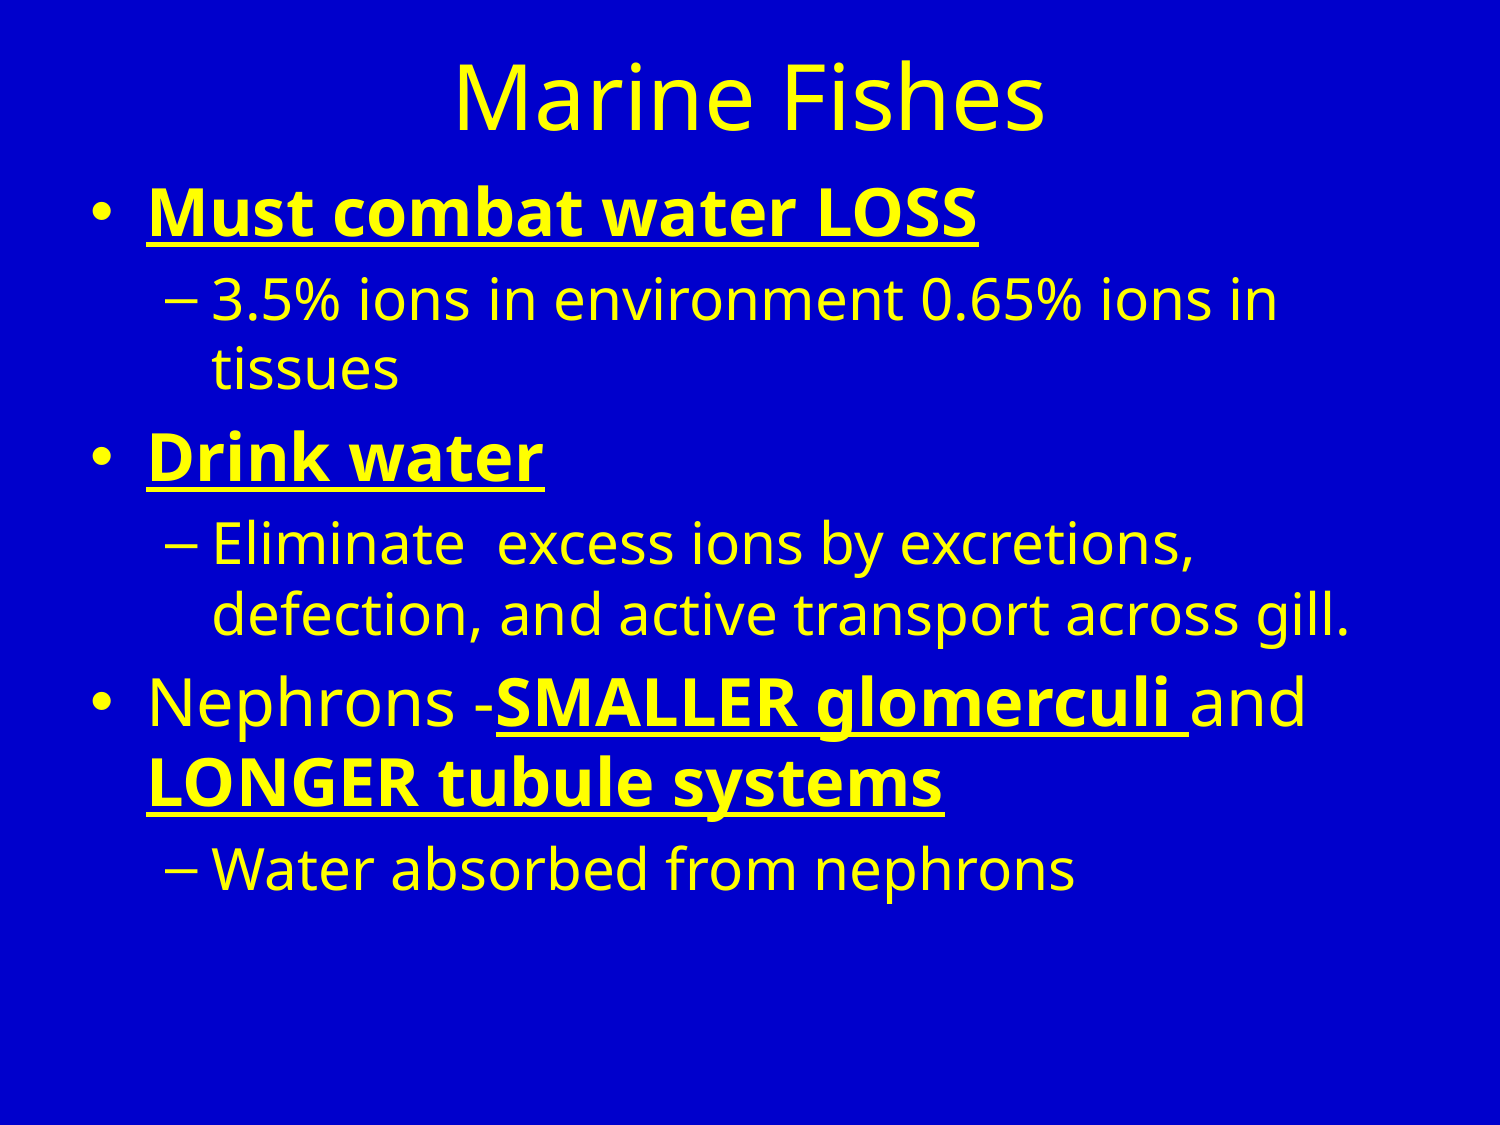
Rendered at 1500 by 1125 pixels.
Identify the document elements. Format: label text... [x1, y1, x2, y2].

list Must combat water LOSS 3.5% ions in environment 0.65% ions in tissues Drink water Eliminate excess ions by excretions, defection, and active transport across gill. Nephrons -SMALLER glomerculi and LONGER tubule systems Water absorbed from nephrons [74, 162, 1426, 906]
title Marine Fishes [74, 0, 1426, 162]
